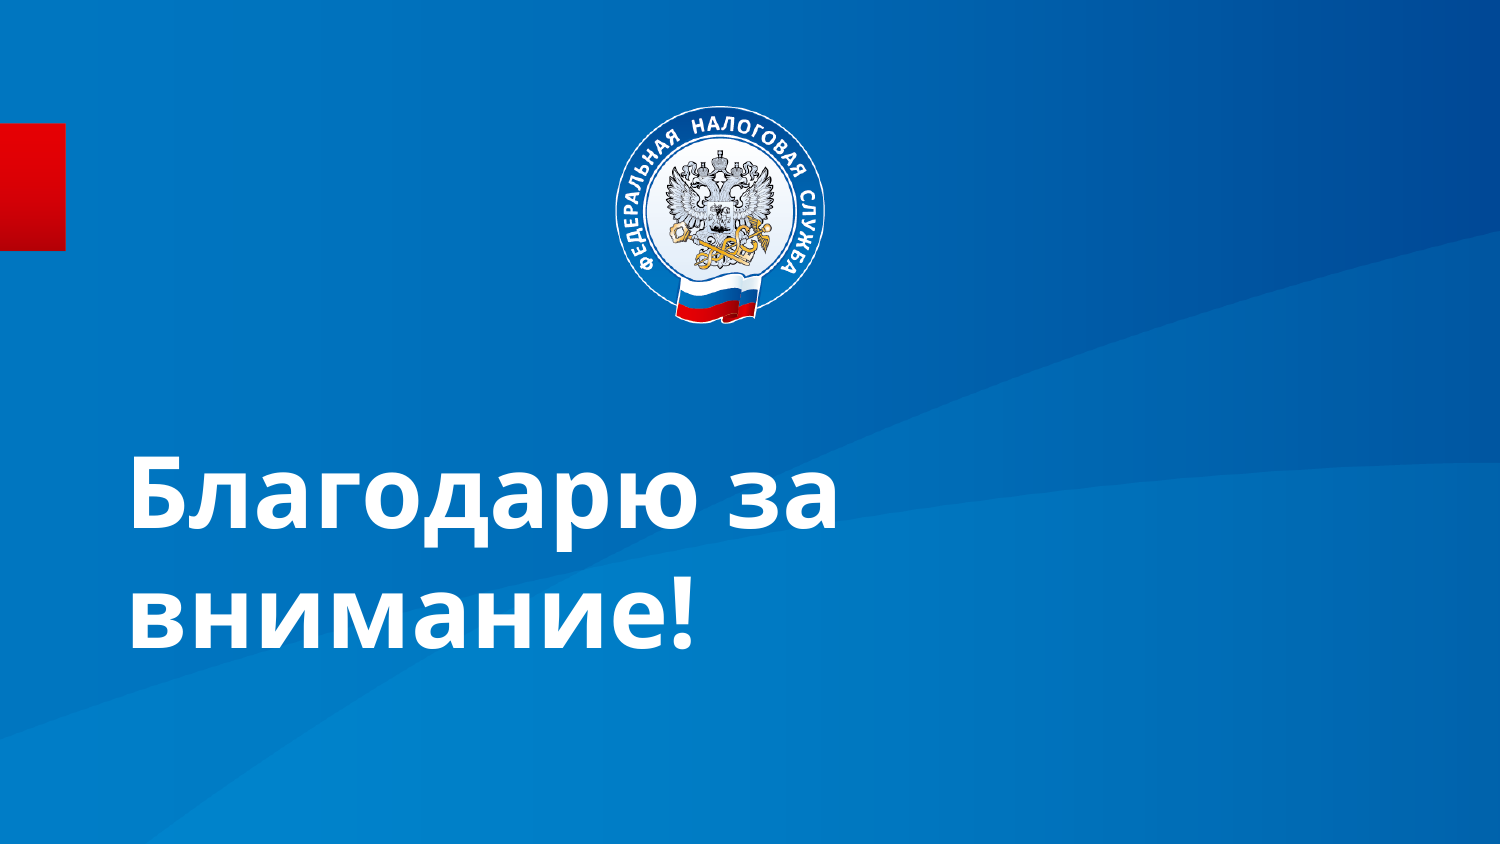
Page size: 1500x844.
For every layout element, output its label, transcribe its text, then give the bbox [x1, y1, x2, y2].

picture [0, 0, 1500, 844]
title Благодарю за внимание! [112, 458, 1388, 640]
